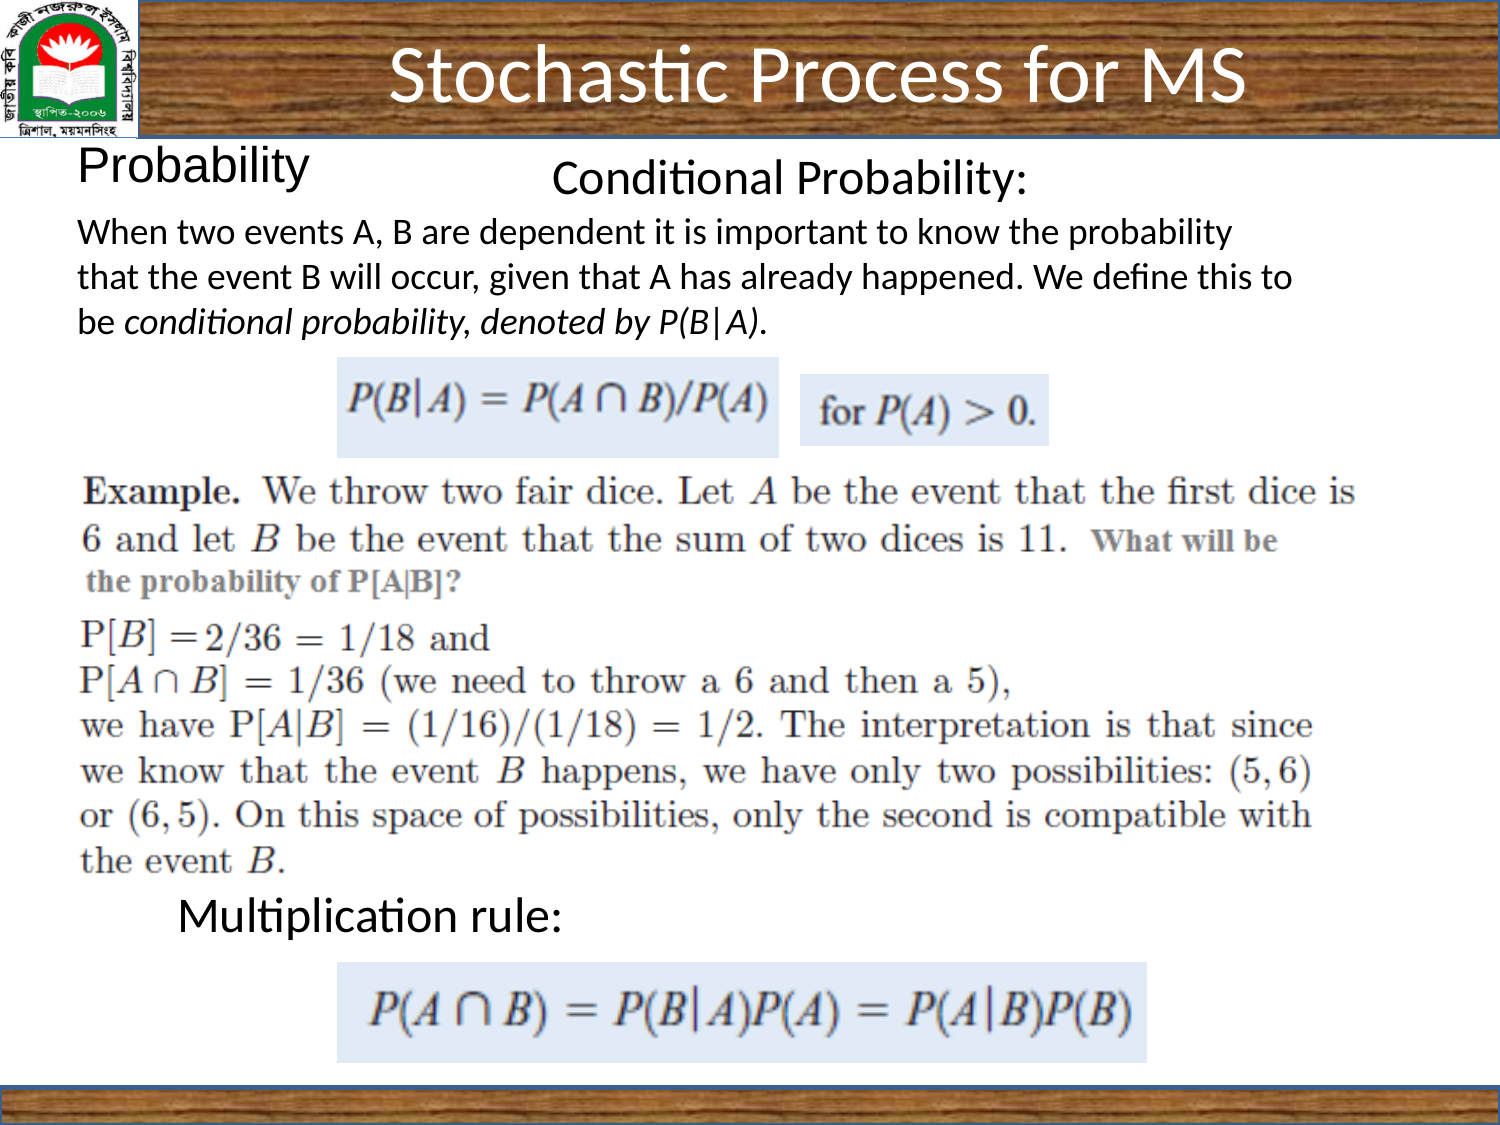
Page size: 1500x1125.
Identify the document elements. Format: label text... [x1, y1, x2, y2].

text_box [0, 0, 1500, 138]
text_box When two events A, B are dependent it is important to know the probability that the event B will occur, given that A has already happened. We define this to be conditional probability, denoted by P(B|A). [62, 199, 1425, 350]
picture [74, 612, 1327, 876]
text_box Probability [62, 146, 537, 199]
text_box Conditional Probability: [537, 146, 1088, 199]
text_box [162, 885, 1147, 1063]
picture [799, 374, 1050, 446]
picture [74, 462, 1402, 607]
text_box [0, 1085, 1500, 1125]
picture [337, 356, 779, 459]
